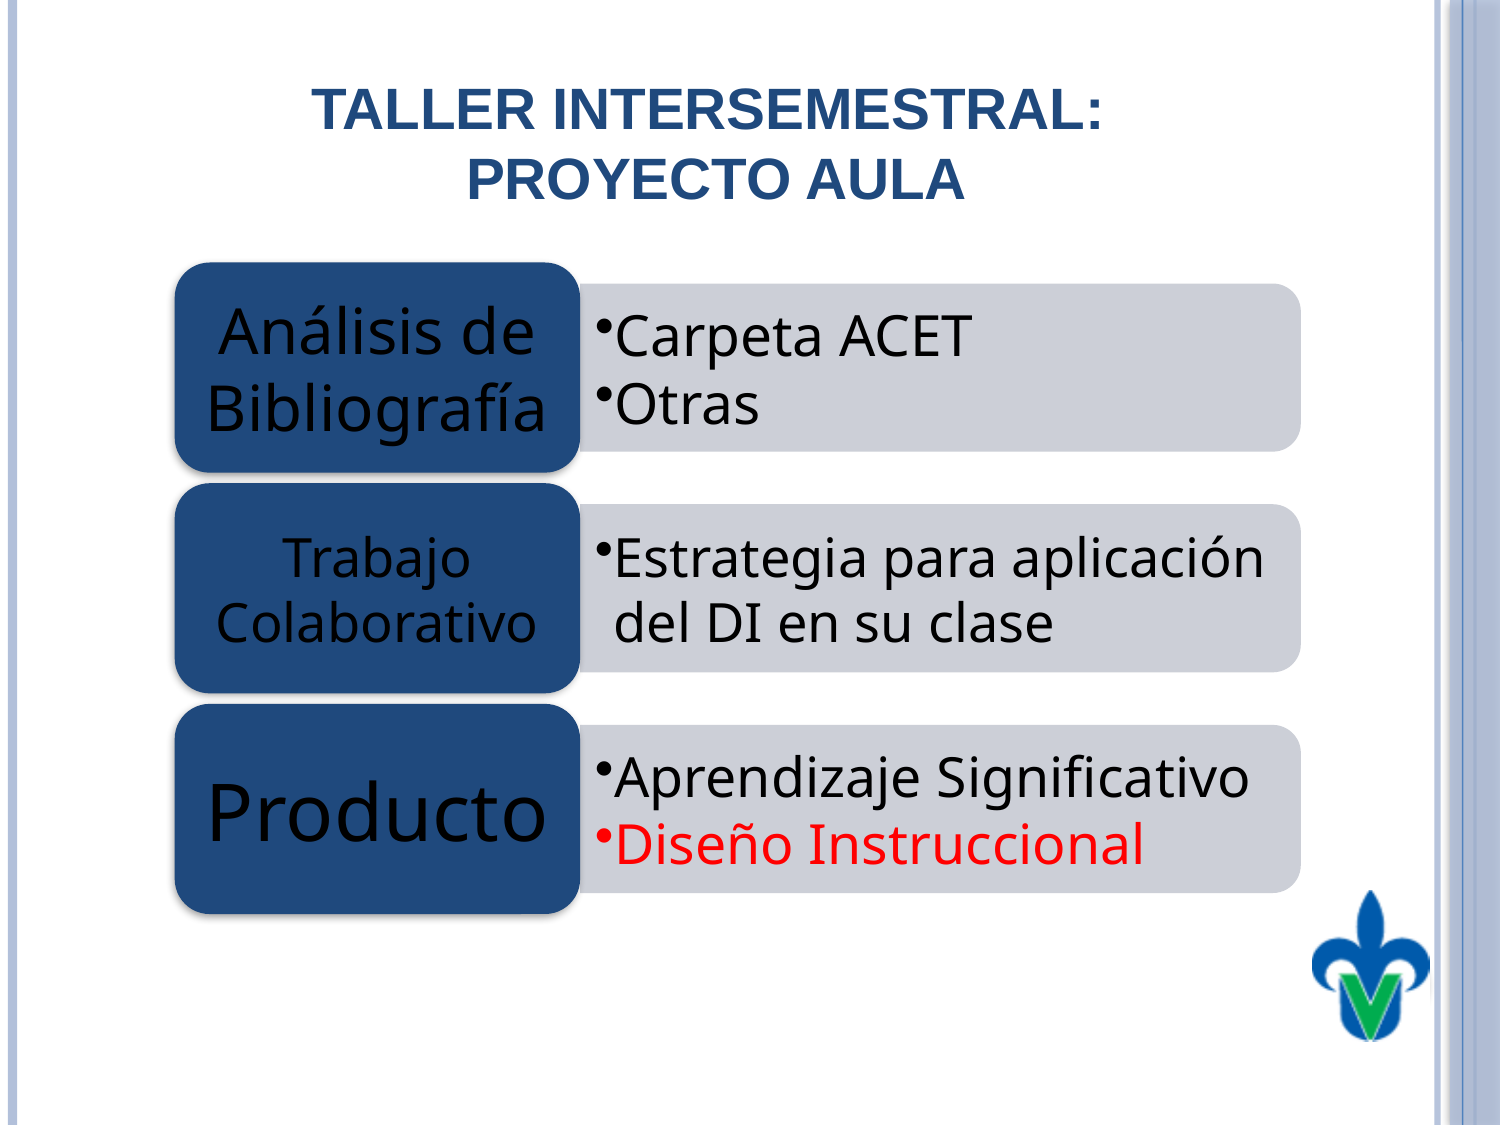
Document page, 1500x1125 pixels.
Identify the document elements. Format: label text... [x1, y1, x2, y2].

title Taller intersemestral: proyecto aula [103, 30, 1329, 219]
picture [1311, 890, 1431, 1043]
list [174, 261, 1302, 915]
